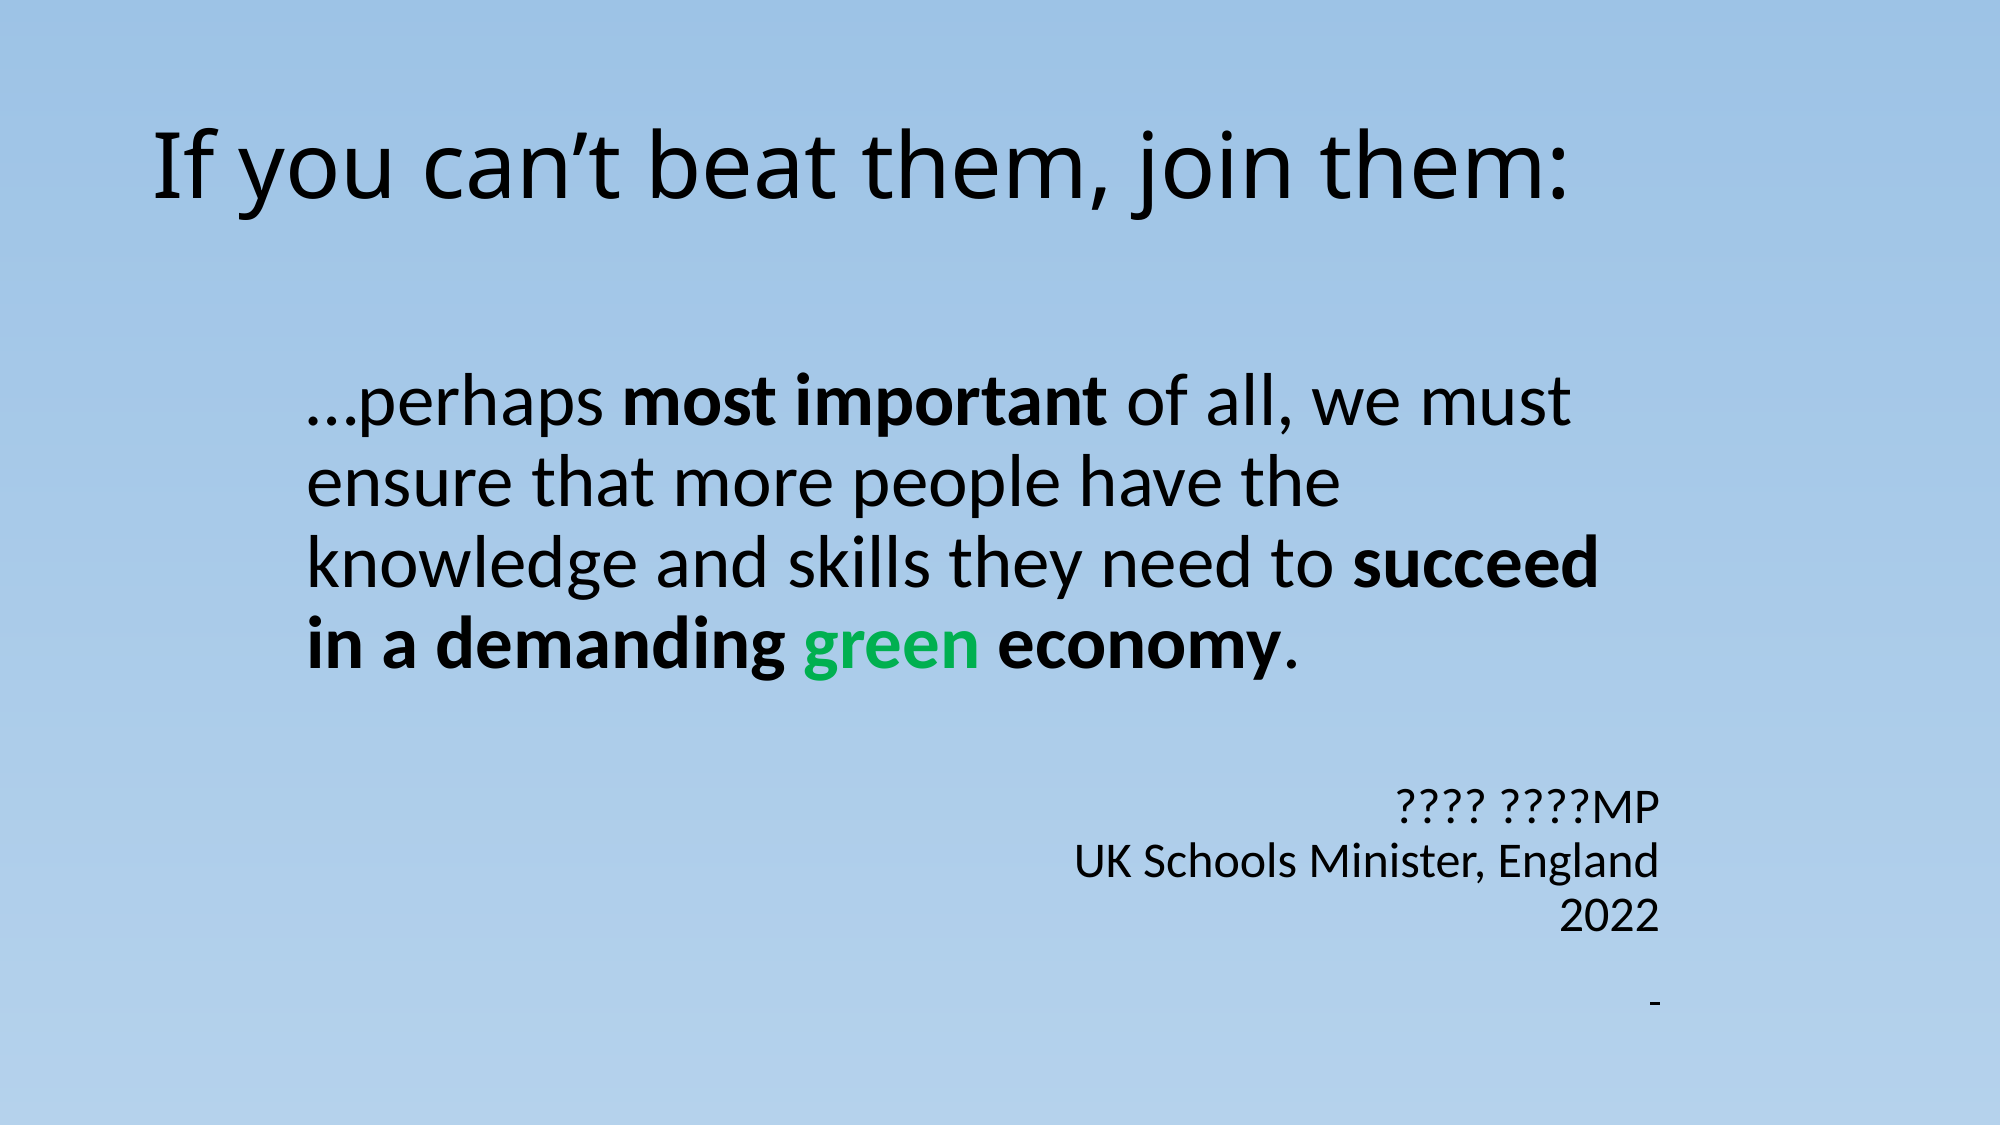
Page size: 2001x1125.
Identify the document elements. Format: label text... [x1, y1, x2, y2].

title If you can’t beat them, join them: [137, 59, 1863, 278]
list …perhaps most important of all, we must ensure that more people have the knowledge and skills they need to succeed in a demanding green economy. ???? ????MP UK Schools Minister, England 2022 [291, 262, 1675, 1125]
